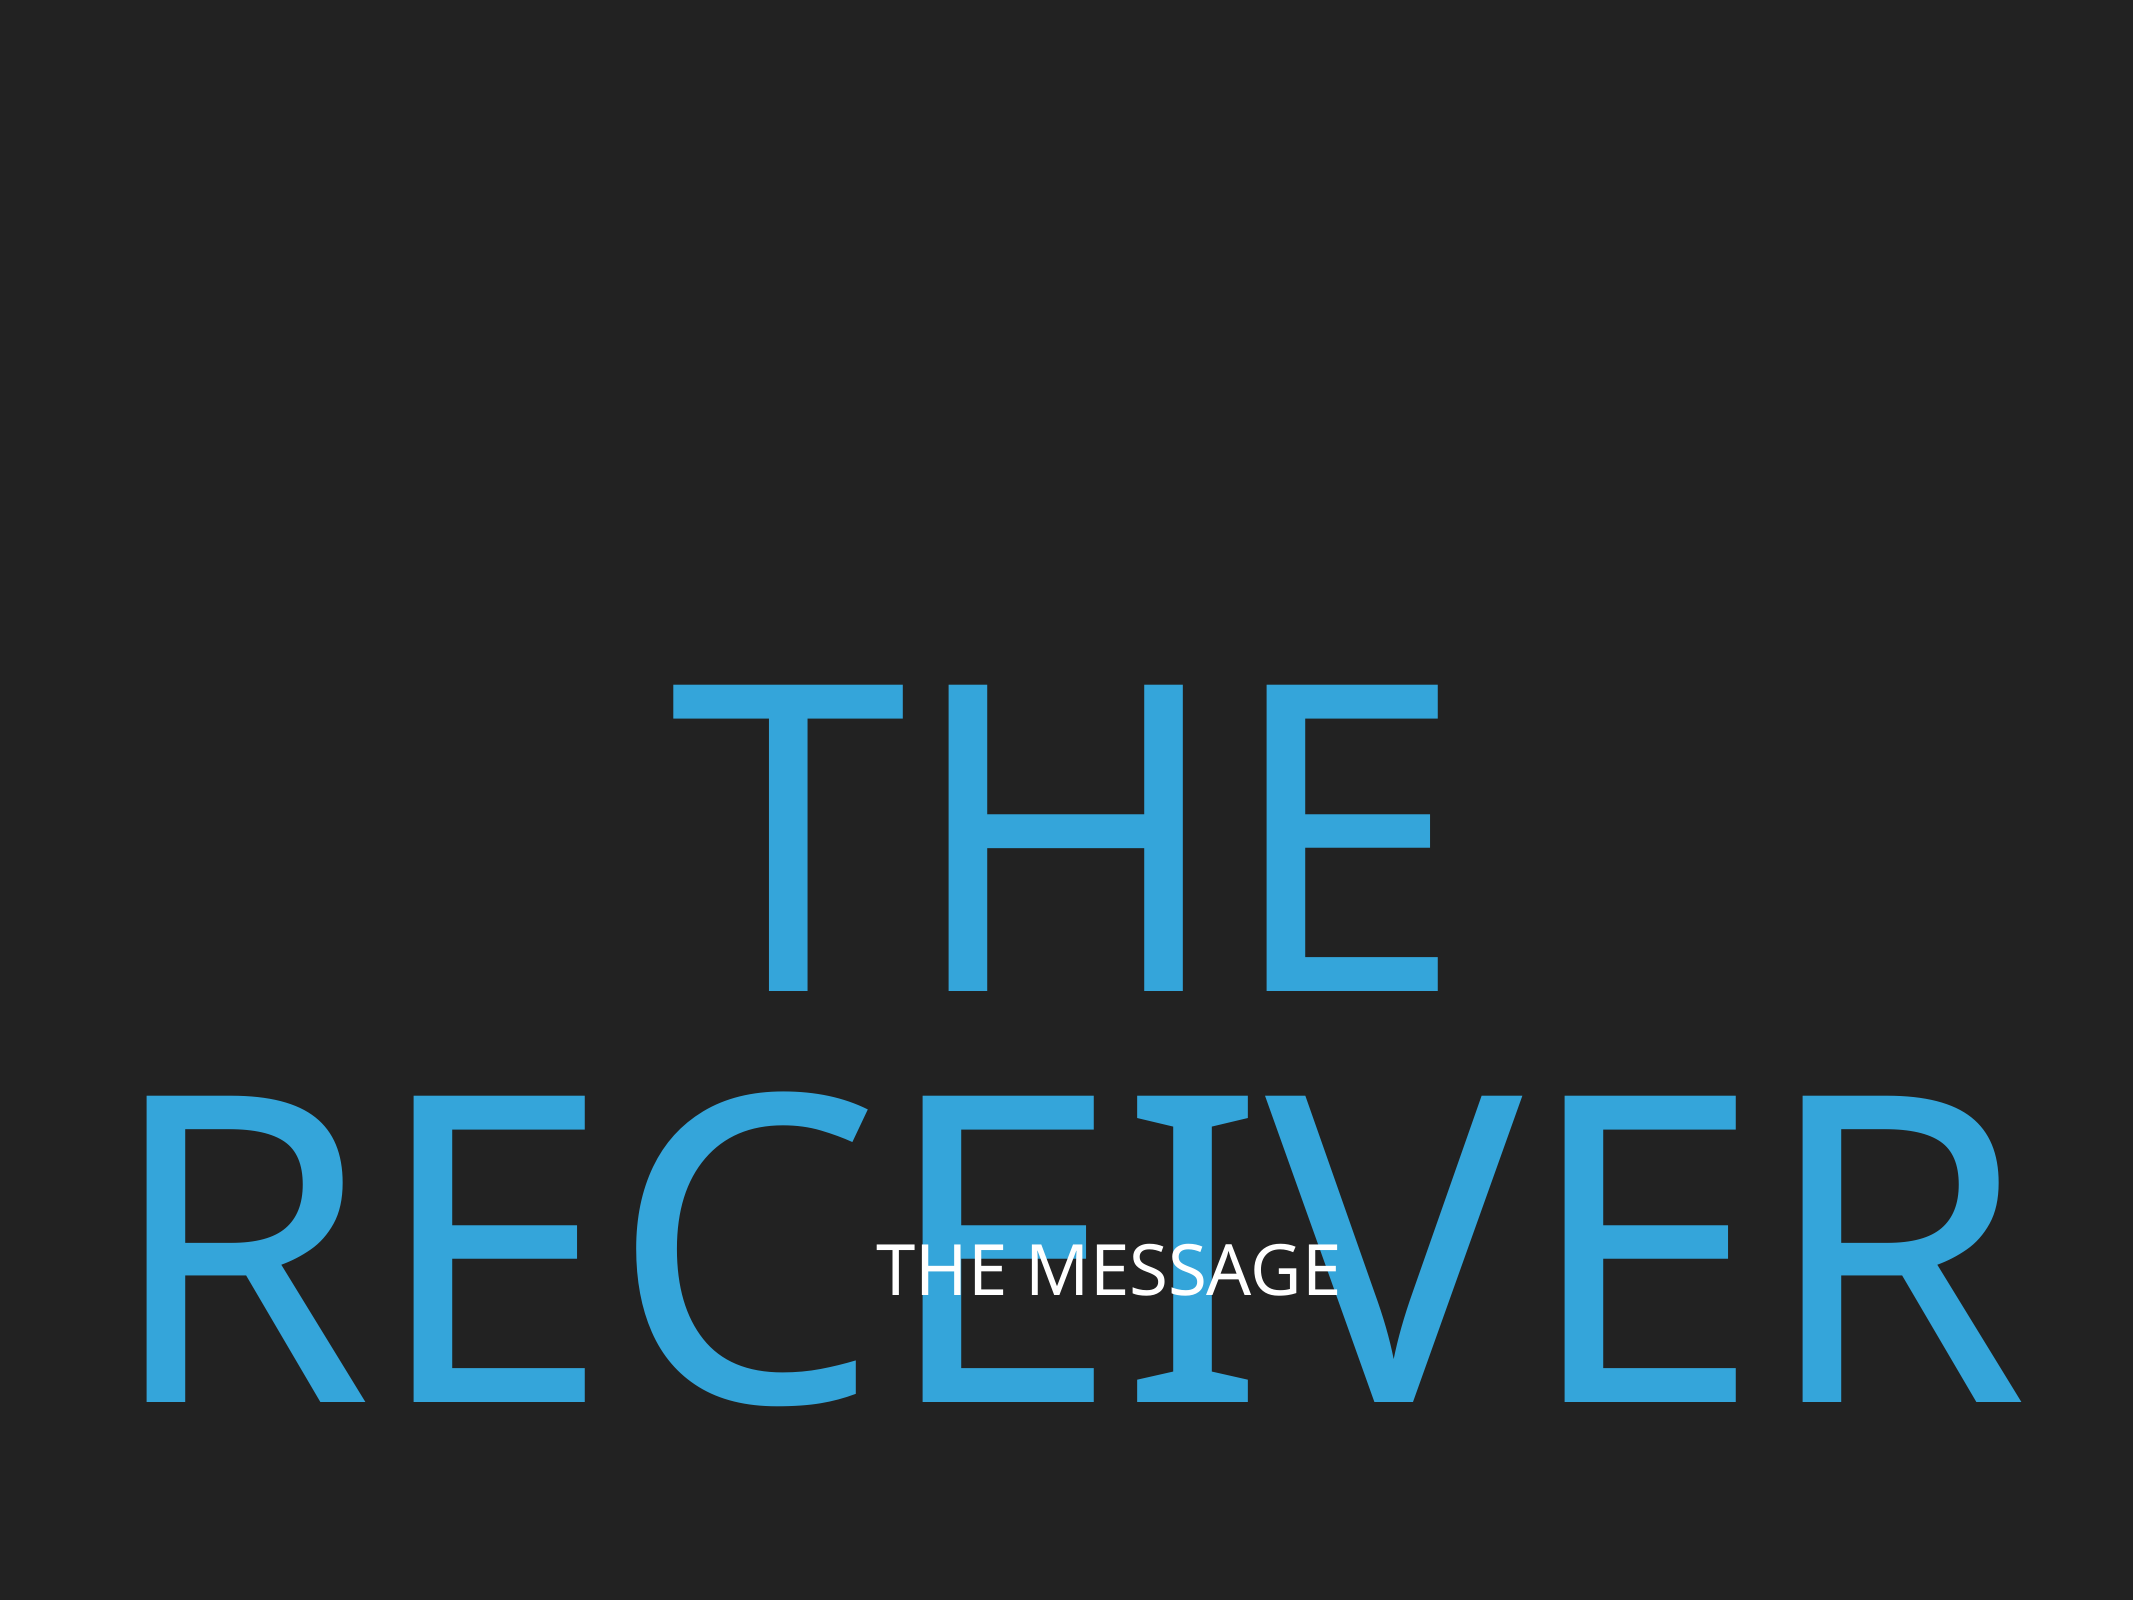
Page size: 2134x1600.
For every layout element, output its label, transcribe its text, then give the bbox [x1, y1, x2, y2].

title THE receiver [66, 656, 2068, 1096]
text_box THE MESSAGE [872, 1219, 1347, 1314]
